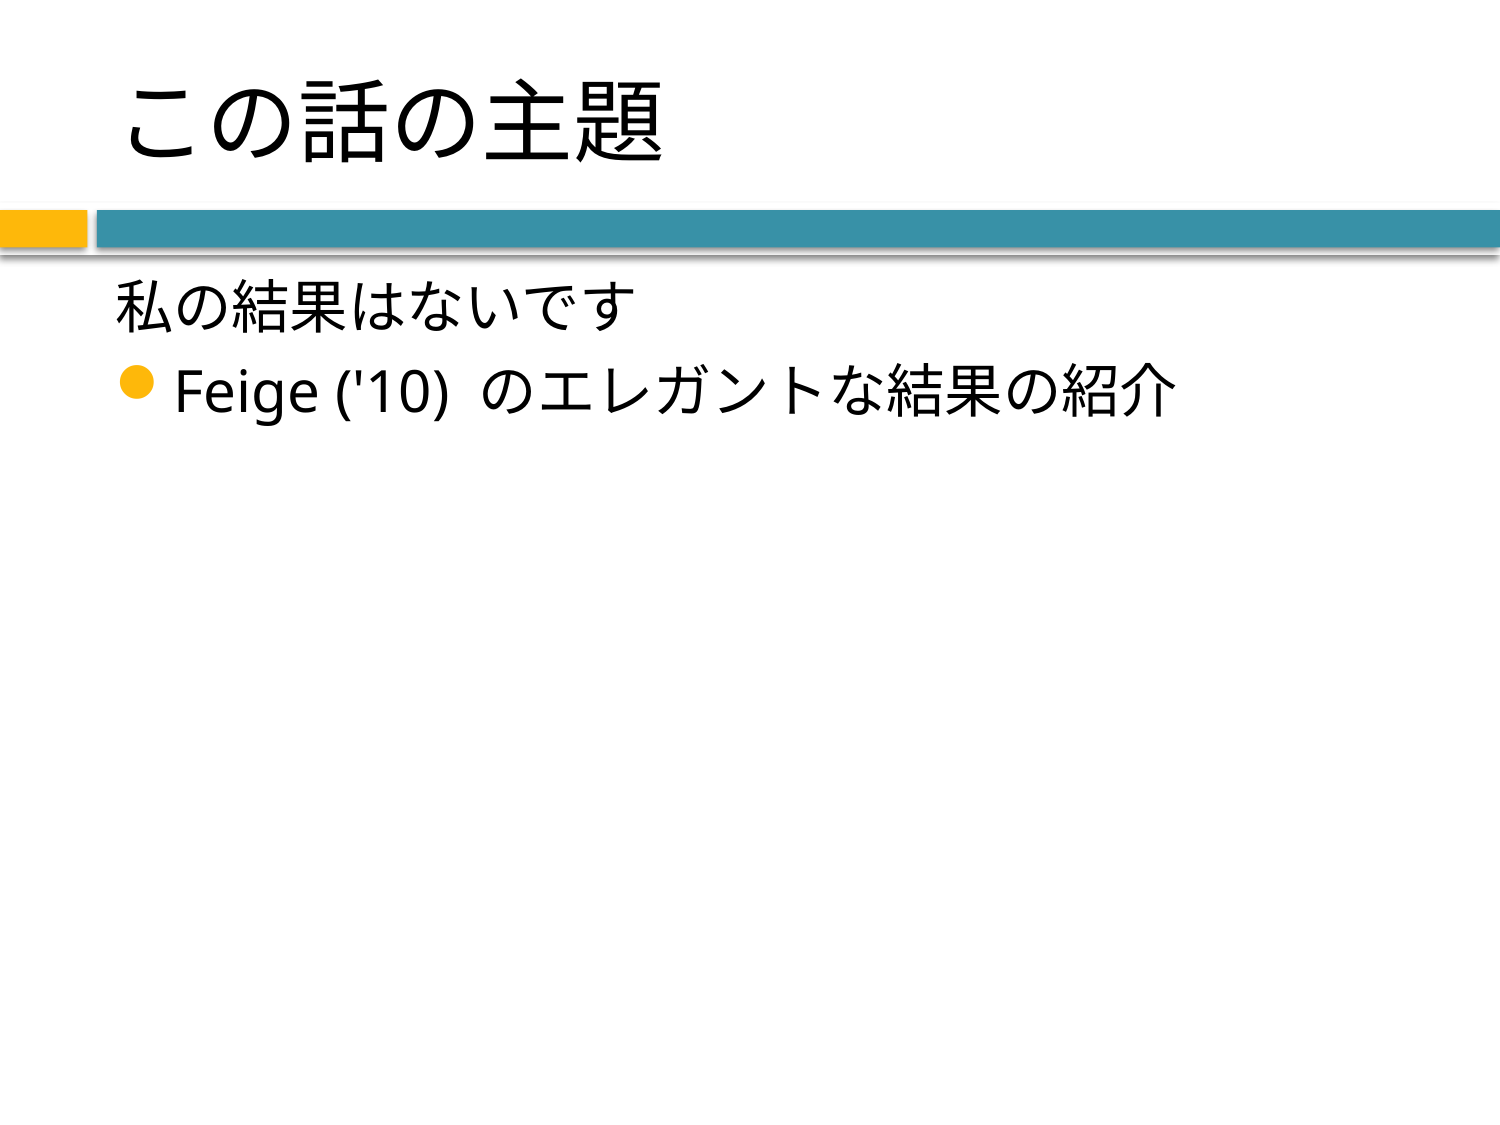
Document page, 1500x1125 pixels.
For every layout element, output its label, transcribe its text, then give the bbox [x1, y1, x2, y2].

title この話の主題 [100, 37, 1438, 200]
list 私の結果はないです Feige ('10) のエレガントな結果の紹介 [100, 262, 1438, 1000]
